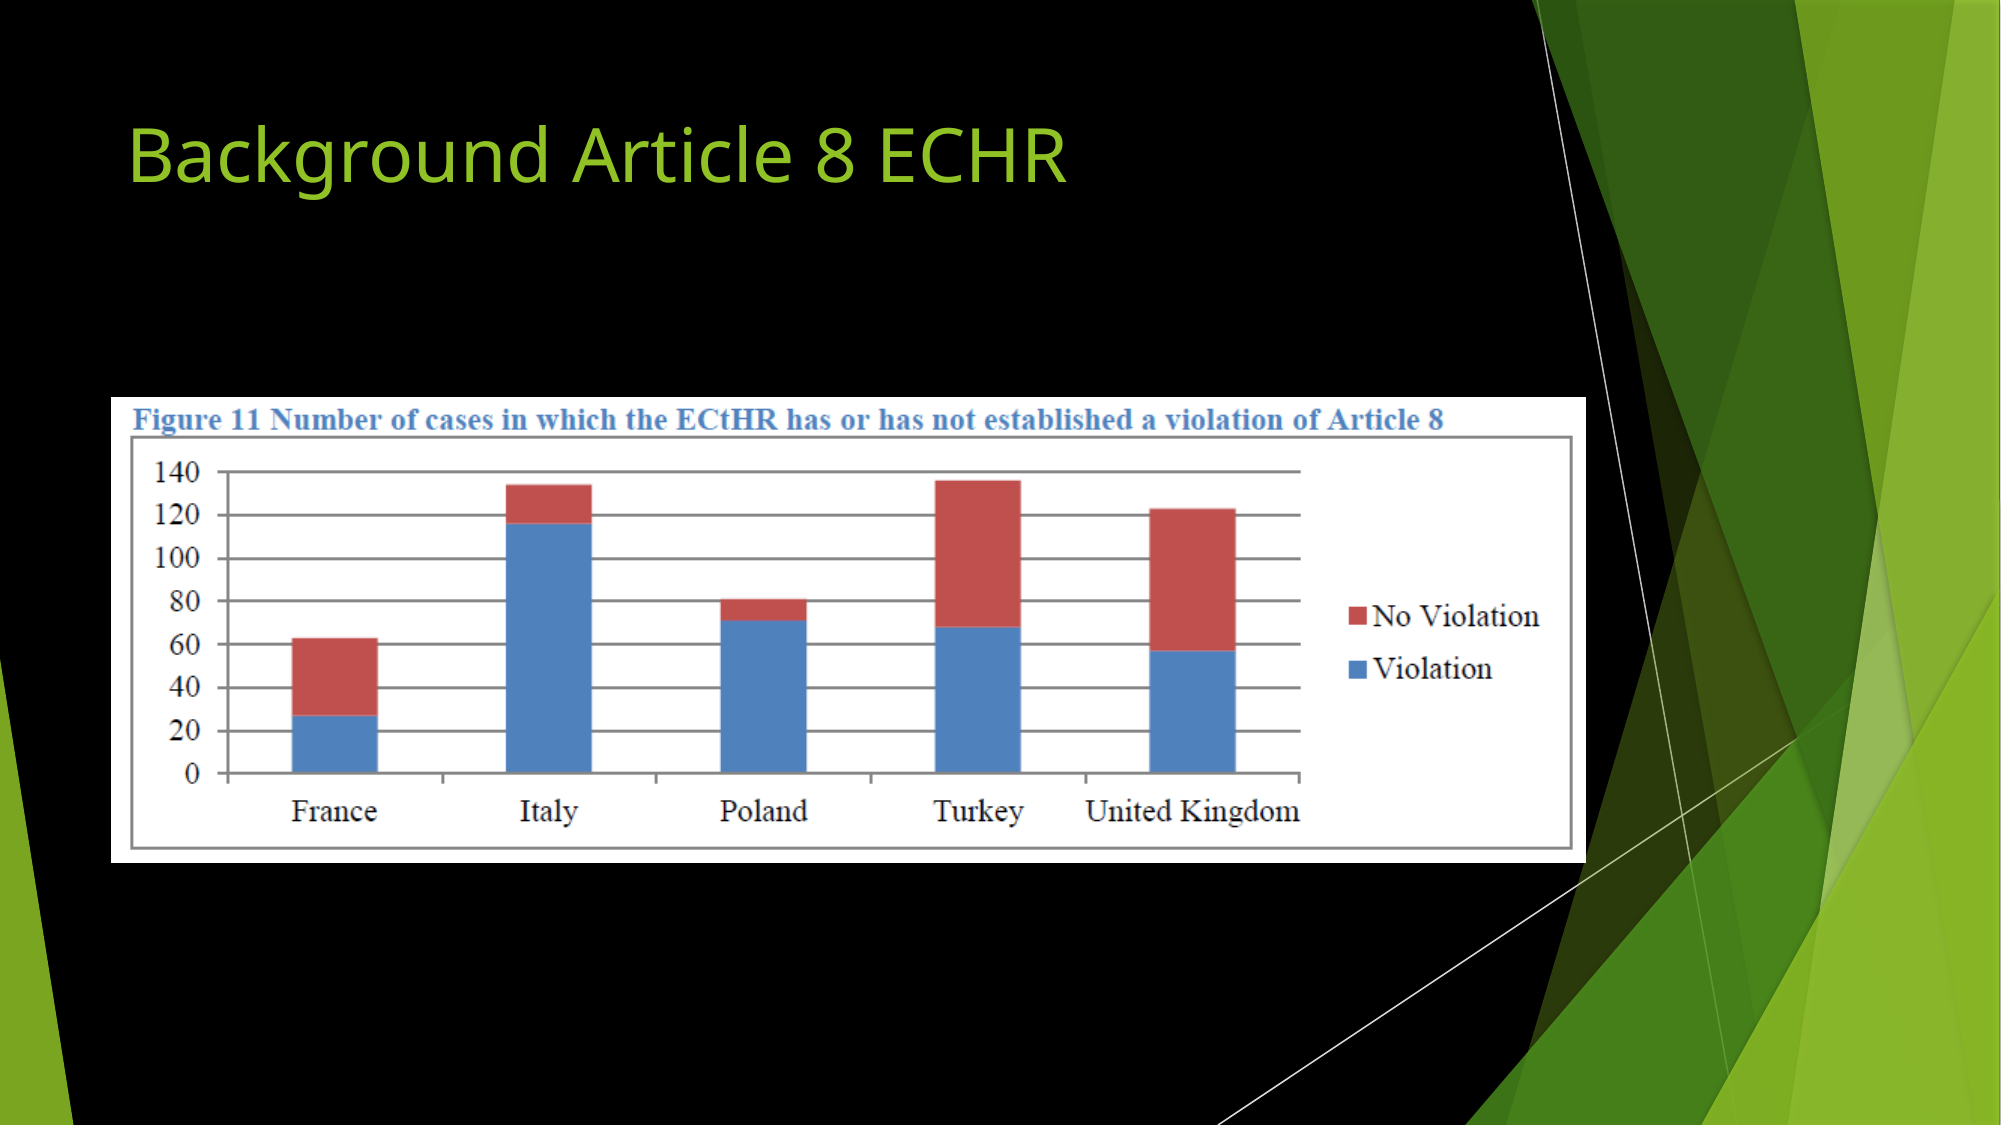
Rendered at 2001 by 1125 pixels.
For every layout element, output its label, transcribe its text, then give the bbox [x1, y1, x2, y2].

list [110, 396, 1587, 864]
title Background Article 8 ECHR [111, 99, 1522, 317]
